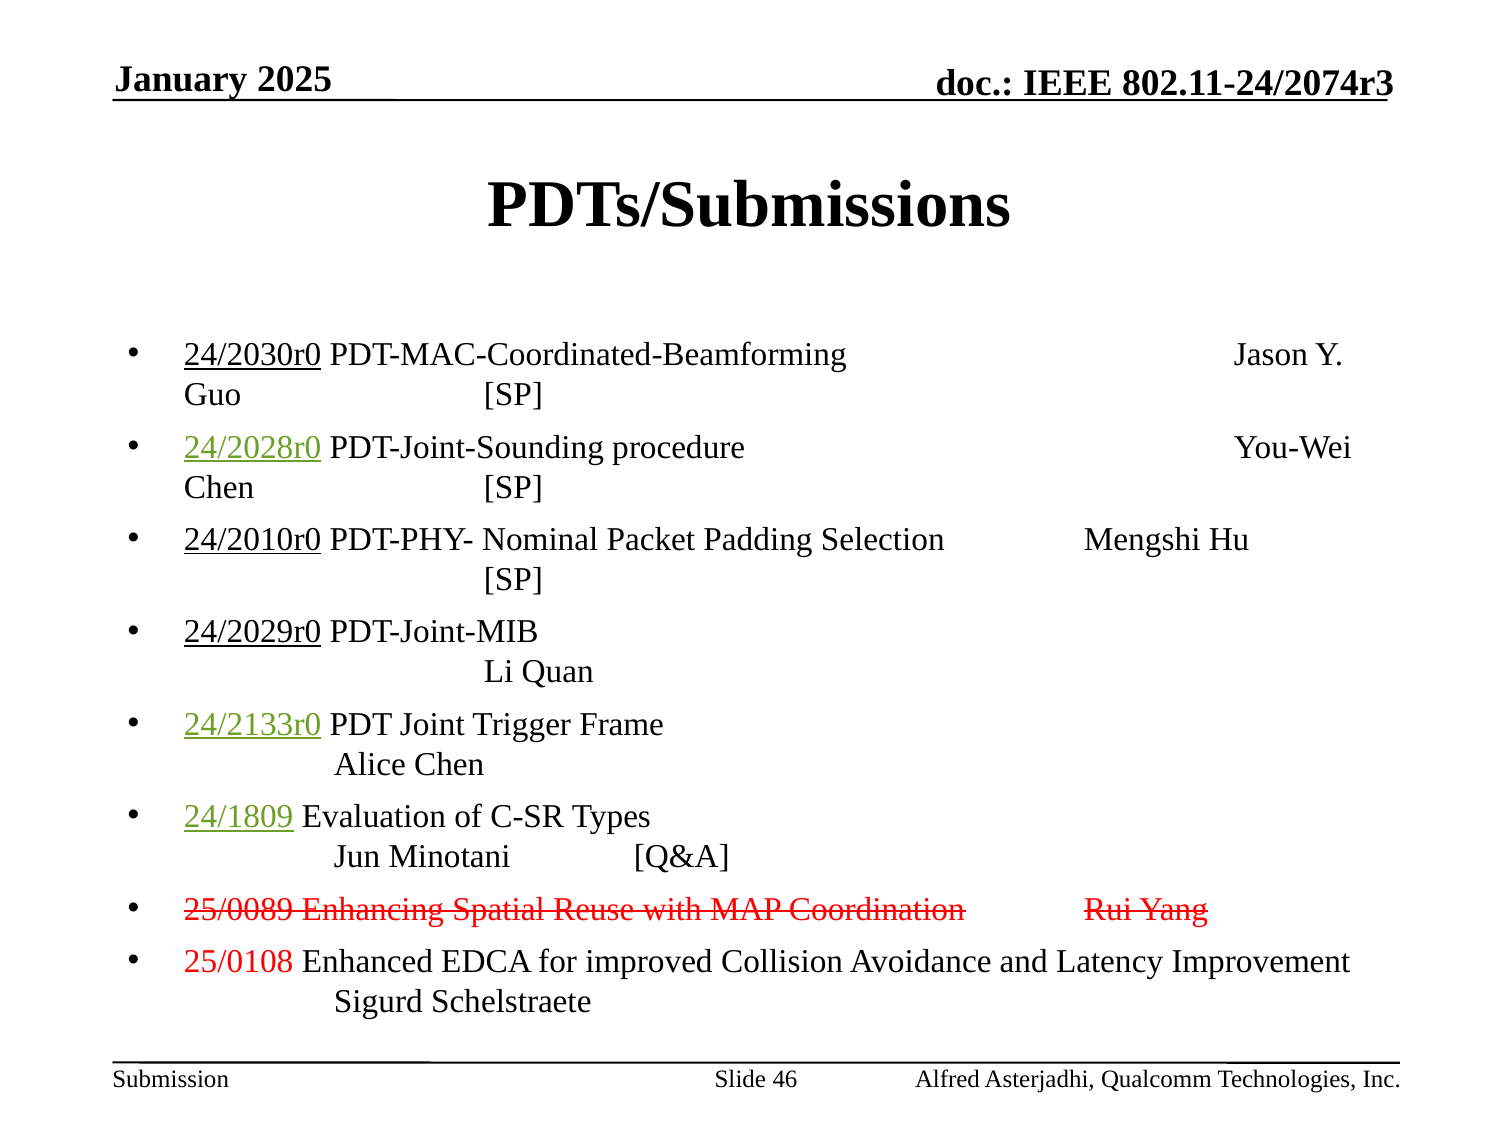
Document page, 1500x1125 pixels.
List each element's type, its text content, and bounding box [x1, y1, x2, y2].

slide_number Slide 46 [712, 1061, 800, 1123]
list 24/2030r0 PDT-MAC-Coordinated-Beamforming Jason Y. Guo [SP] 24/2028r0 PDT-Joint-Sounding procedure You-Wei Chen [SP] 24/2010r0 PDT-PHY- Nominal Packet Padding Selection Mengshi Hu [SP] 24/2029r0 PDT-Joint-MIB Li Quan 24/2133r0 PDT Joint Trigger Frame Alice Chen 24/1809 Evaluation of C-SR Types Jun Minotani [Q&A] 25/0089 Enhancing Spatial Reuse with MAP Coordination Rui Yang 25/0108 Enhanced EDCA for improved Collision Avoidance and Latency Improvement Sigurd Schelstraete [112, 324, 1388, 1000]
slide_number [114, 54, 423, 100]
footer Alfred Asterjadhi, Qualcomm Technologies, Inc. [878, 1061, 1402, 1093]
title PDTs/Submissions [112, 112, 1388, 288]
